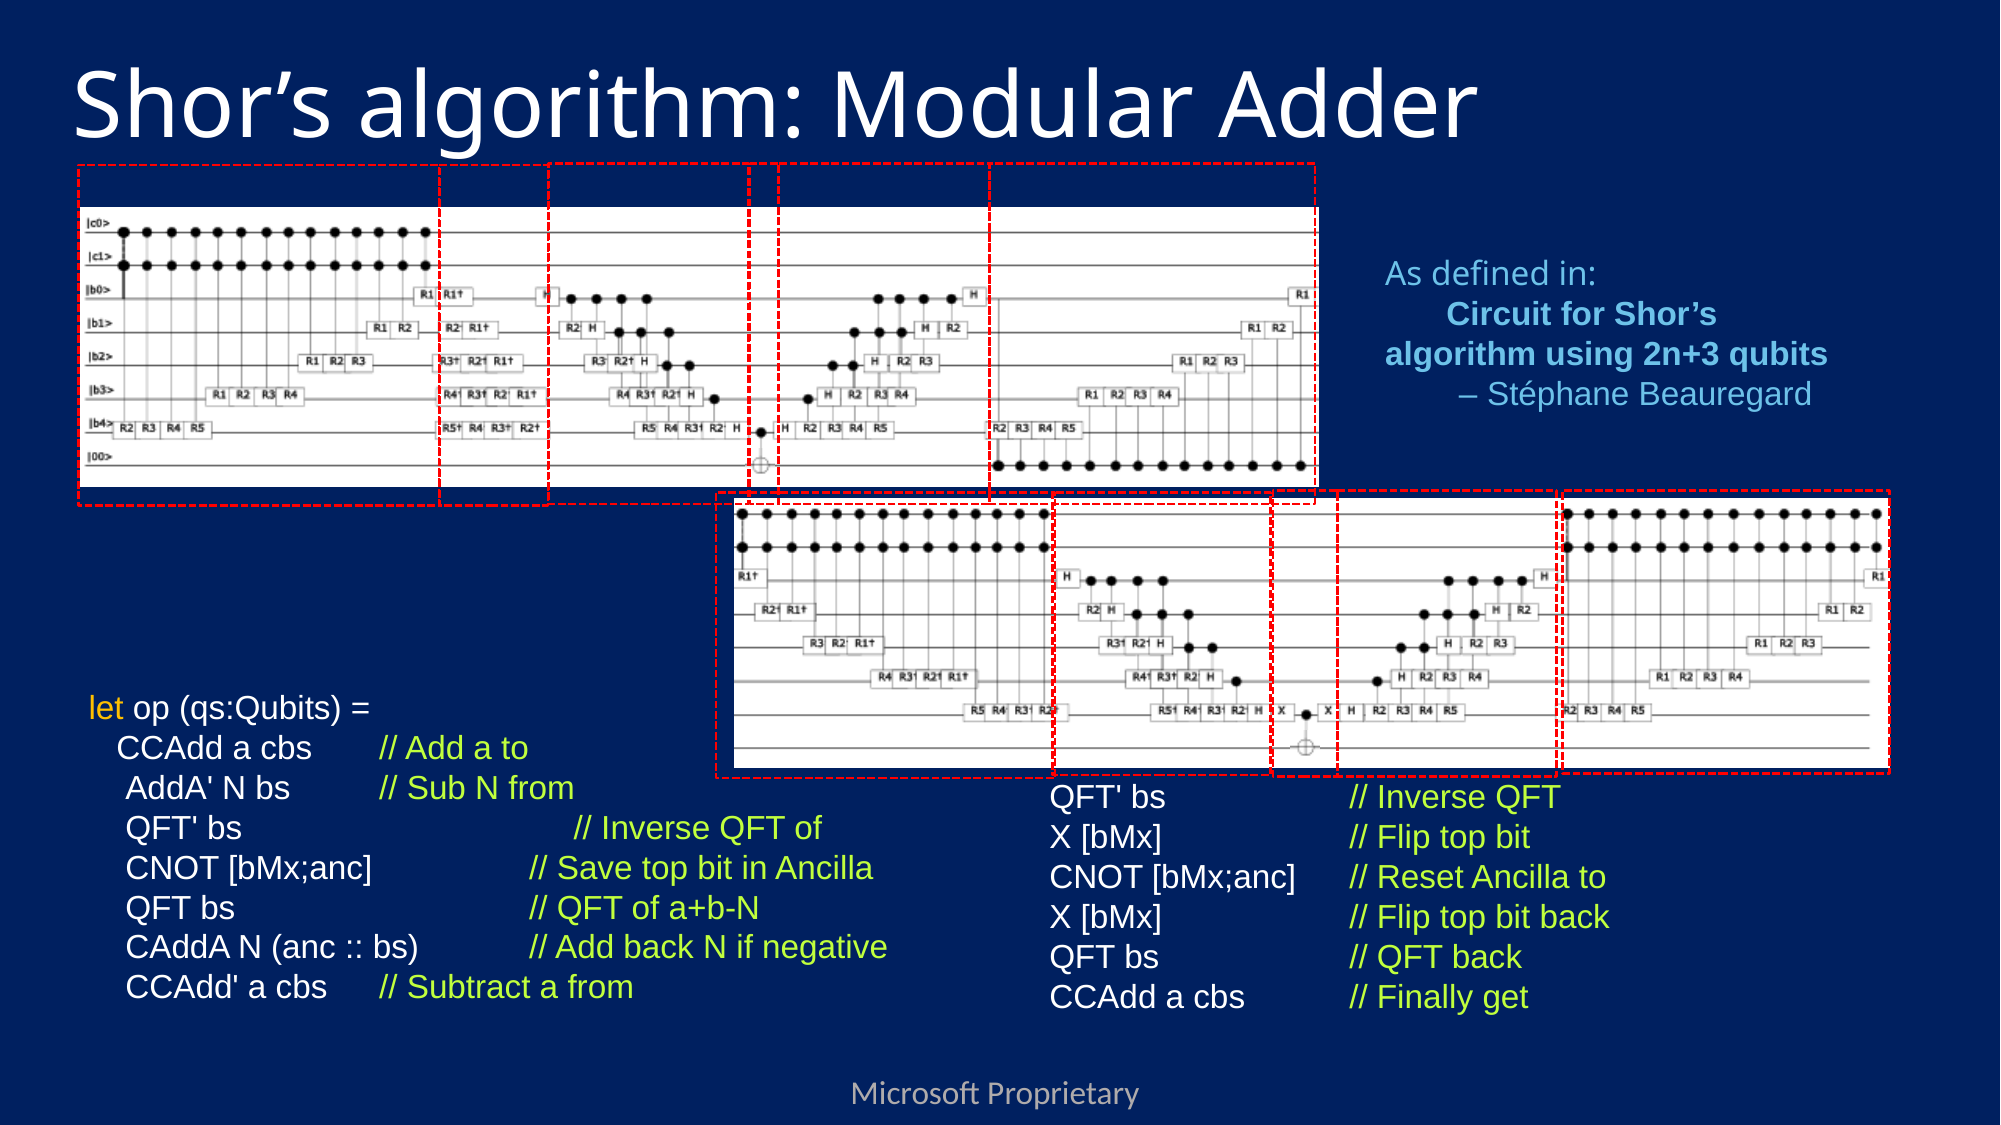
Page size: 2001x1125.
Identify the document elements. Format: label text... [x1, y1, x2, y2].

text_box Microsoft Proprietary [835, 1064, 1155, 1119]
text_box [1561, 489, 1891, 500]
text_box [987, 161, 1317, 205]
text_box [748, 161, 780, 205]
text_box As defined in: Circuit for Shor’s algorithm using 2n+3 qubits – Stéphane Beauregard [1370, 244, 1862, 420]
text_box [80, 206, 1319, 487]
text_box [734, 498, 1890, 768]
text_box [547, 494, 715, 506]
text_box [547, 161, 750, 205]
text_box [76, 163, 439, 209]
title Shor’s algorithm: Modular Adder [57, 1, 1708, 201]
text_box [714, 494, 1057, 780]
text_box [437, 163, 548, 205]
text_box [1271, 489, 1336, 497]
text_box [437, 494, 550, 508]
text_box [1336, 489, 1558, 497]
text_box [76, 490, 439, 508]
text_box [777, 161, 989, 205]
